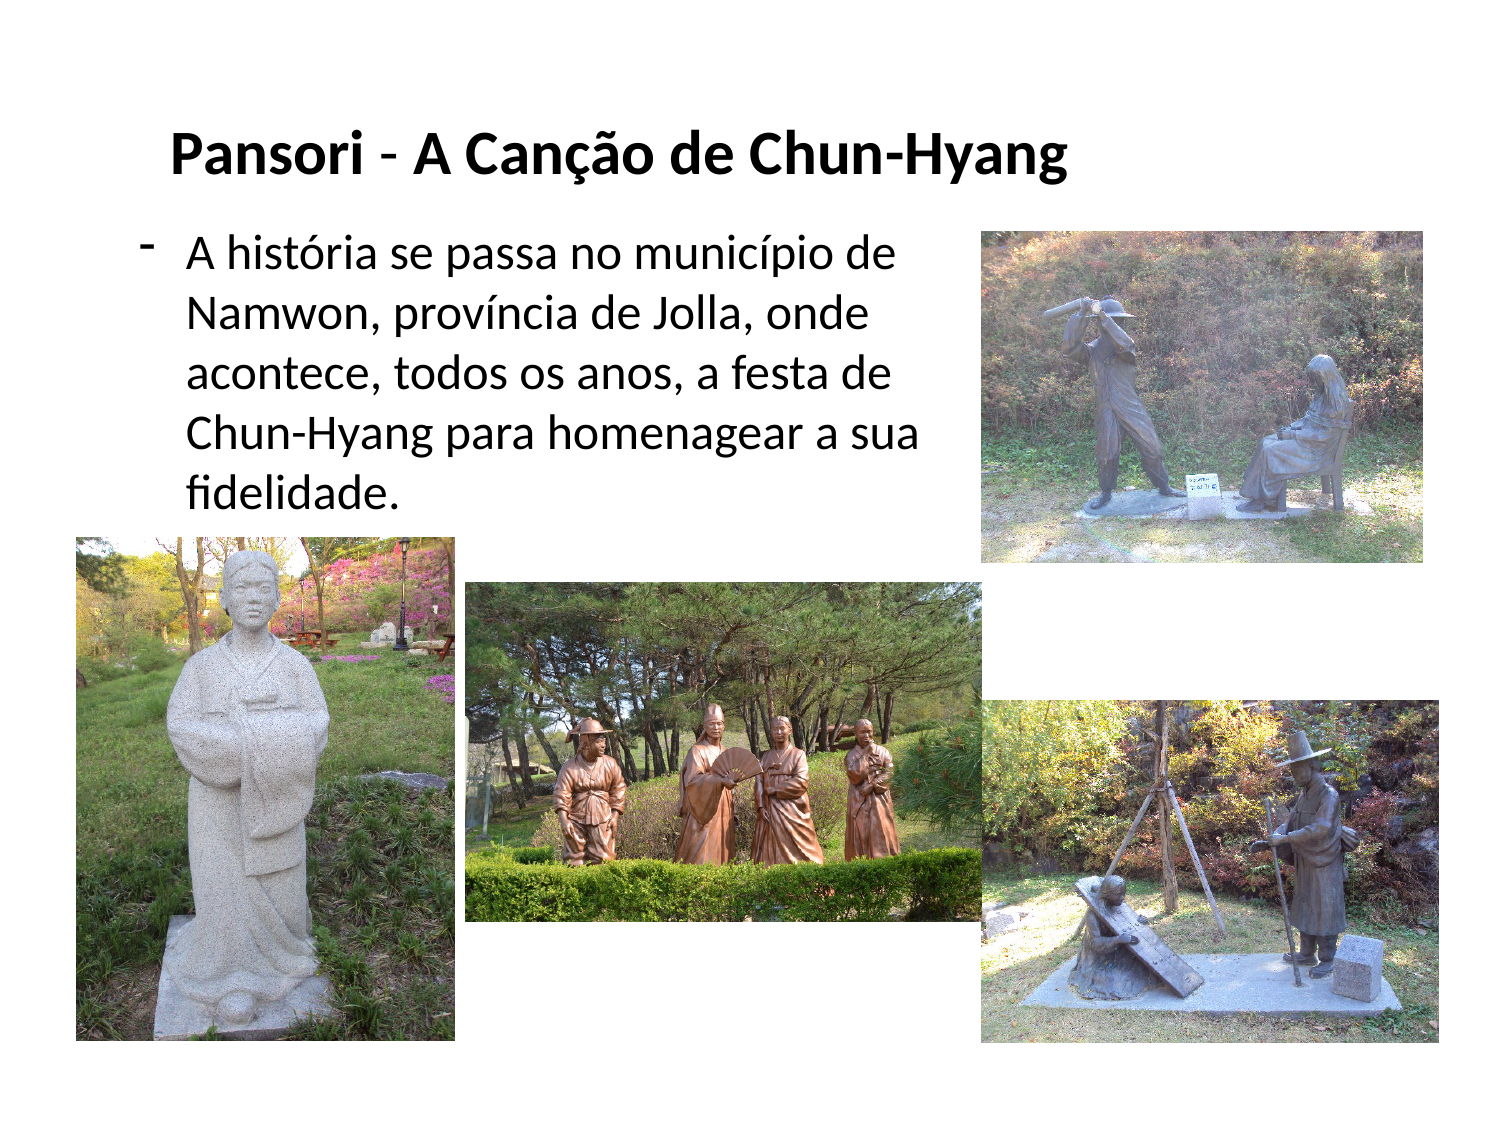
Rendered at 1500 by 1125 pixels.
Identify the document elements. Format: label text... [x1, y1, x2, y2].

picture [76, 537, 455, 1041]
picture [465, 581, 1439, 1044]
text_box A história se passa no município de Namwon, província de Jolla, onde acontece, todos os anos, a festa de Chun-Hyang para homenagear a sua fidelidade. [124, 212, 964, 527]
text_box Pansori - A Canção de Chun-Hyang [135, 102, 1105, 196]
picture [981, 231, 1424, 564]
